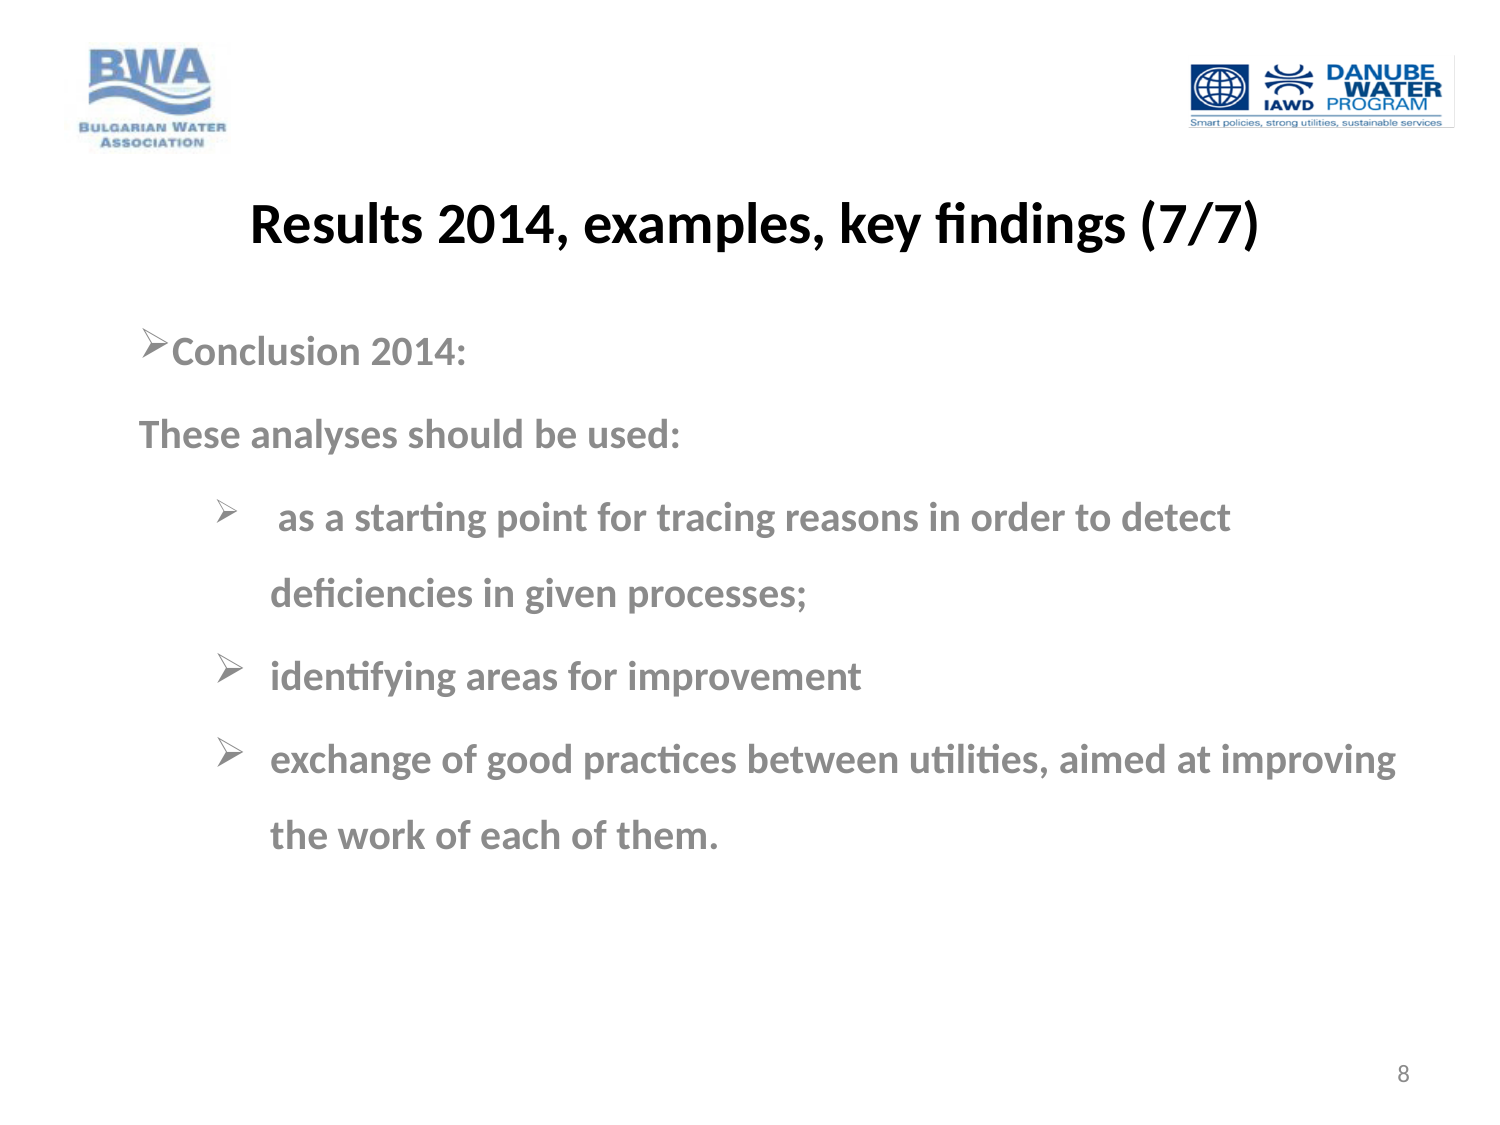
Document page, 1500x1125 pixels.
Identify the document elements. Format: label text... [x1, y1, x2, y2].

title Results 2014, examples, key findings (7/7) [88, 160, 1424, 279]
slide_number 8 [1074, 1042, 1425, 1103]
picture [64, 42, 231, 154]
subtitle Conclusion 2014: These analyses should be used: as a starting point for tracing reasons in order to detect deficiencies in given processes; identifying areas for improvement exchange of good practices between utilities, aimed at improving the work of each of them. [123, 290, 1436, 1035]
picture [1186, 54, 1455, 129]
